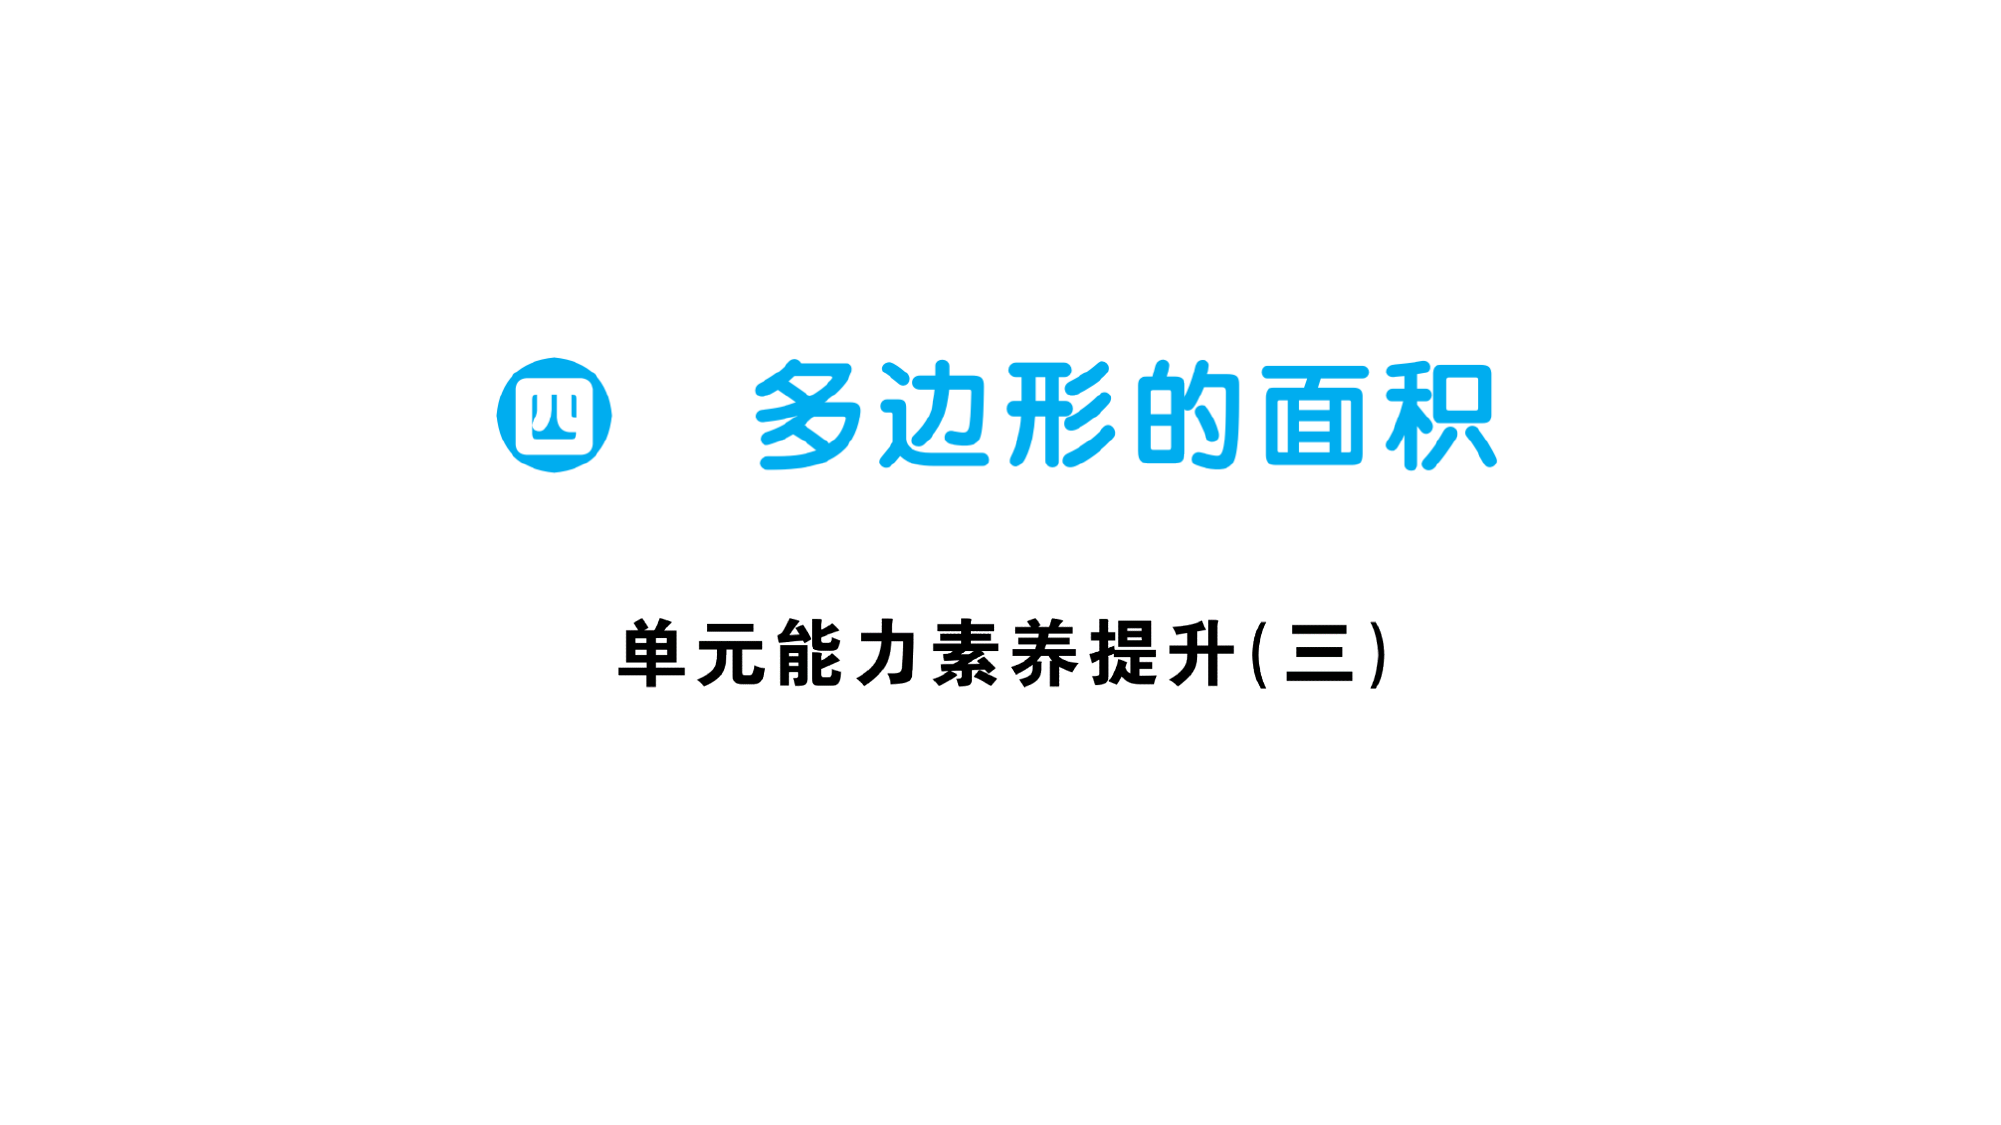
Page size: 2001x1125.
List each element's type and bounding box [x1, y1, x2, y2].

picture [614, 595, 1391, 701]
picture [491, 350, 1514, 492]
